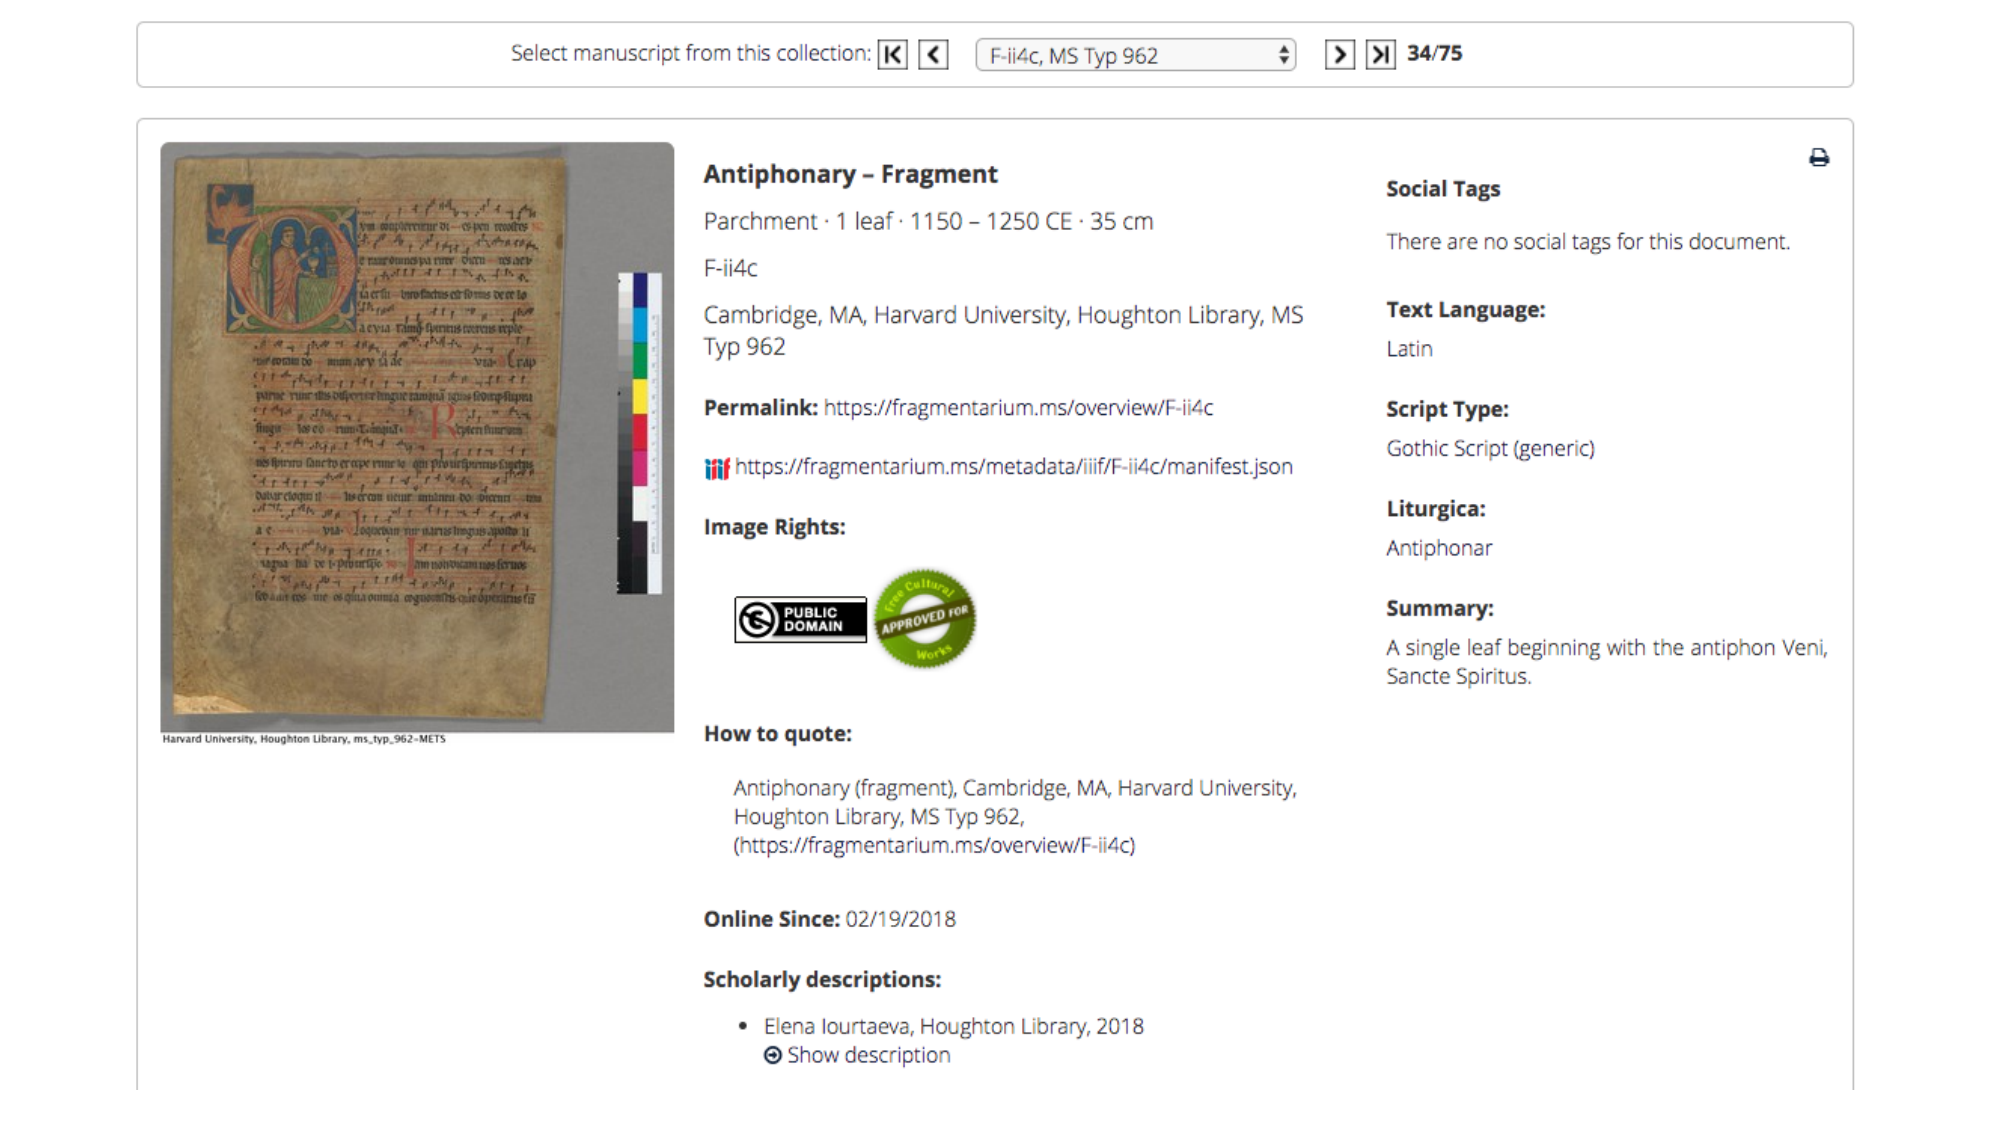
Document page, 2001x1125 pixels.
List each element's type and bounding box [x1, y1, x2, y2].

list [113, 0, 1886, 1090]
